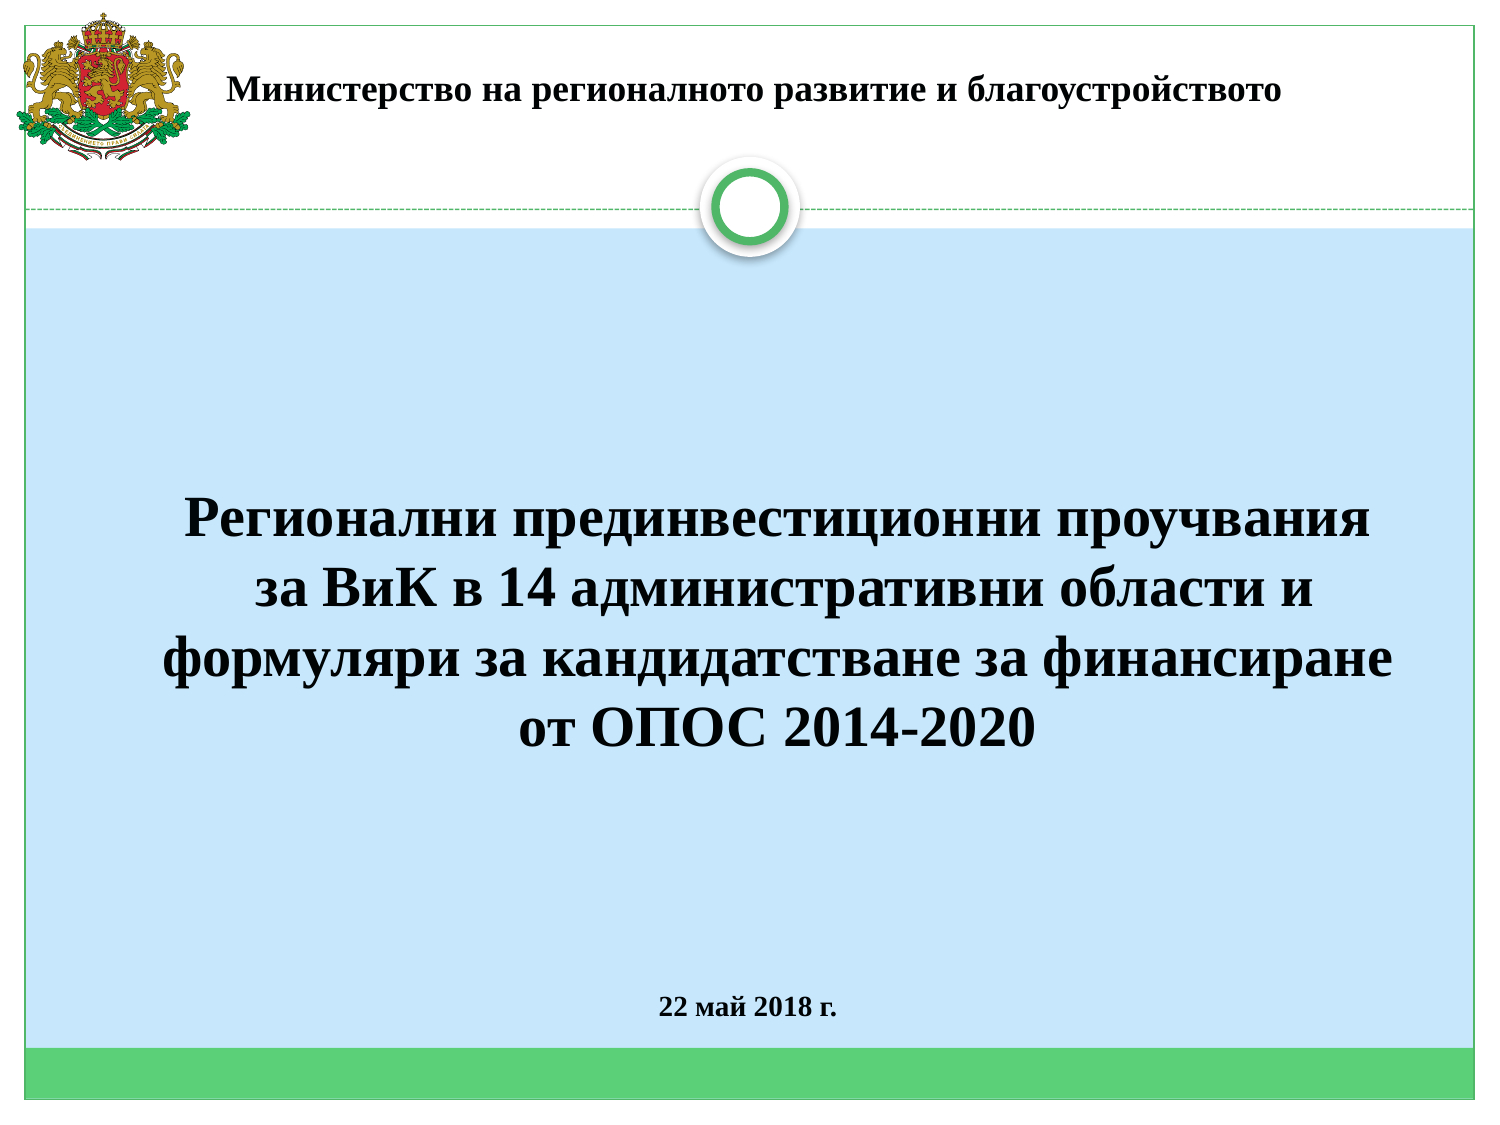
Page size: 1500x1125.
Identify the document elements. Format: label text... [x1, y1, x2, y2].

picture [16, 12, 191, 161]
text_box Министерство на регионалното развитие и благоустройството [218, 35, 1453, 138]
text_box [230, 30, 1465, 133]
text_box 22 май 2018 г. [643, 979, 939, 1065]
title Регионални прединвестиционни проучвания за ВиК в 14 административни области и формуляри за кандидатстване за финансиране от ОПОС 2014-2020 [123, 267, 1432, 905]
